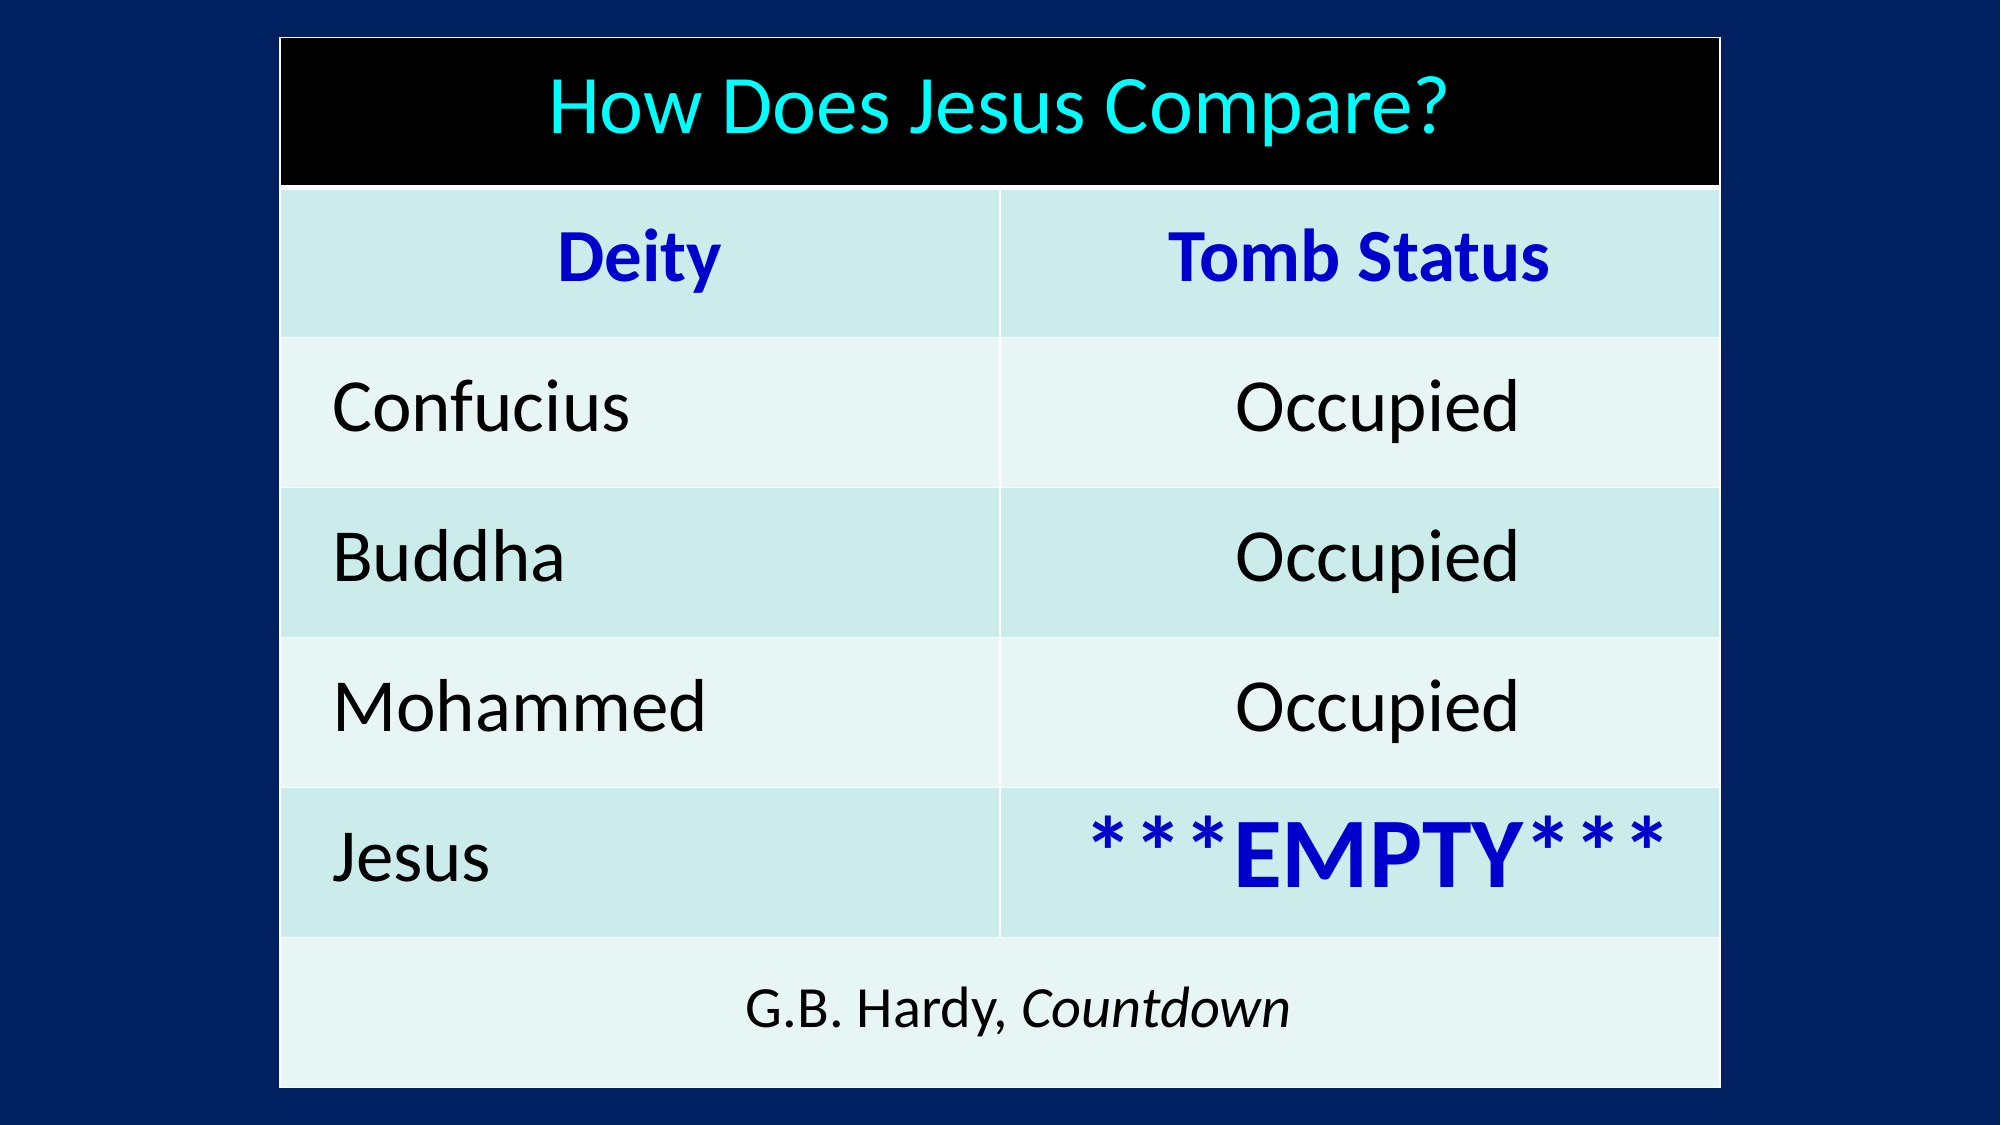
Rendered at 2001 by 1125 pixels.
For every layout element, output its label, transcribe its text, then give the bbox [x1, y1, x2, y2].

table_cell Occupied [1001, 488, 1719, 637]
table_cell Jesus [281, 788, 999, 937]
table_cell G.B. Hardy, Countdown [281, 938, 1719, 1087]
table_cell ***EMPTY*** [1001, 788, 1719, 937]
table_cell Mohammed [281, 638, 999, 787]
table_cell Buddha [281, 488, 999, 637]
table_cell Occupied [1001, 338, 1719, 487]
table_cell Occupied [1001, 638, 1719, 787]
table_cell Tomb Status [1001, 190, 1719, 337]
table_header How Does Jesus Compare? [281, 38, 1719, 185]
table_cell Confucius [281, 338, 999, 487]
table_cell Deity [281, 190, 999, 337]
